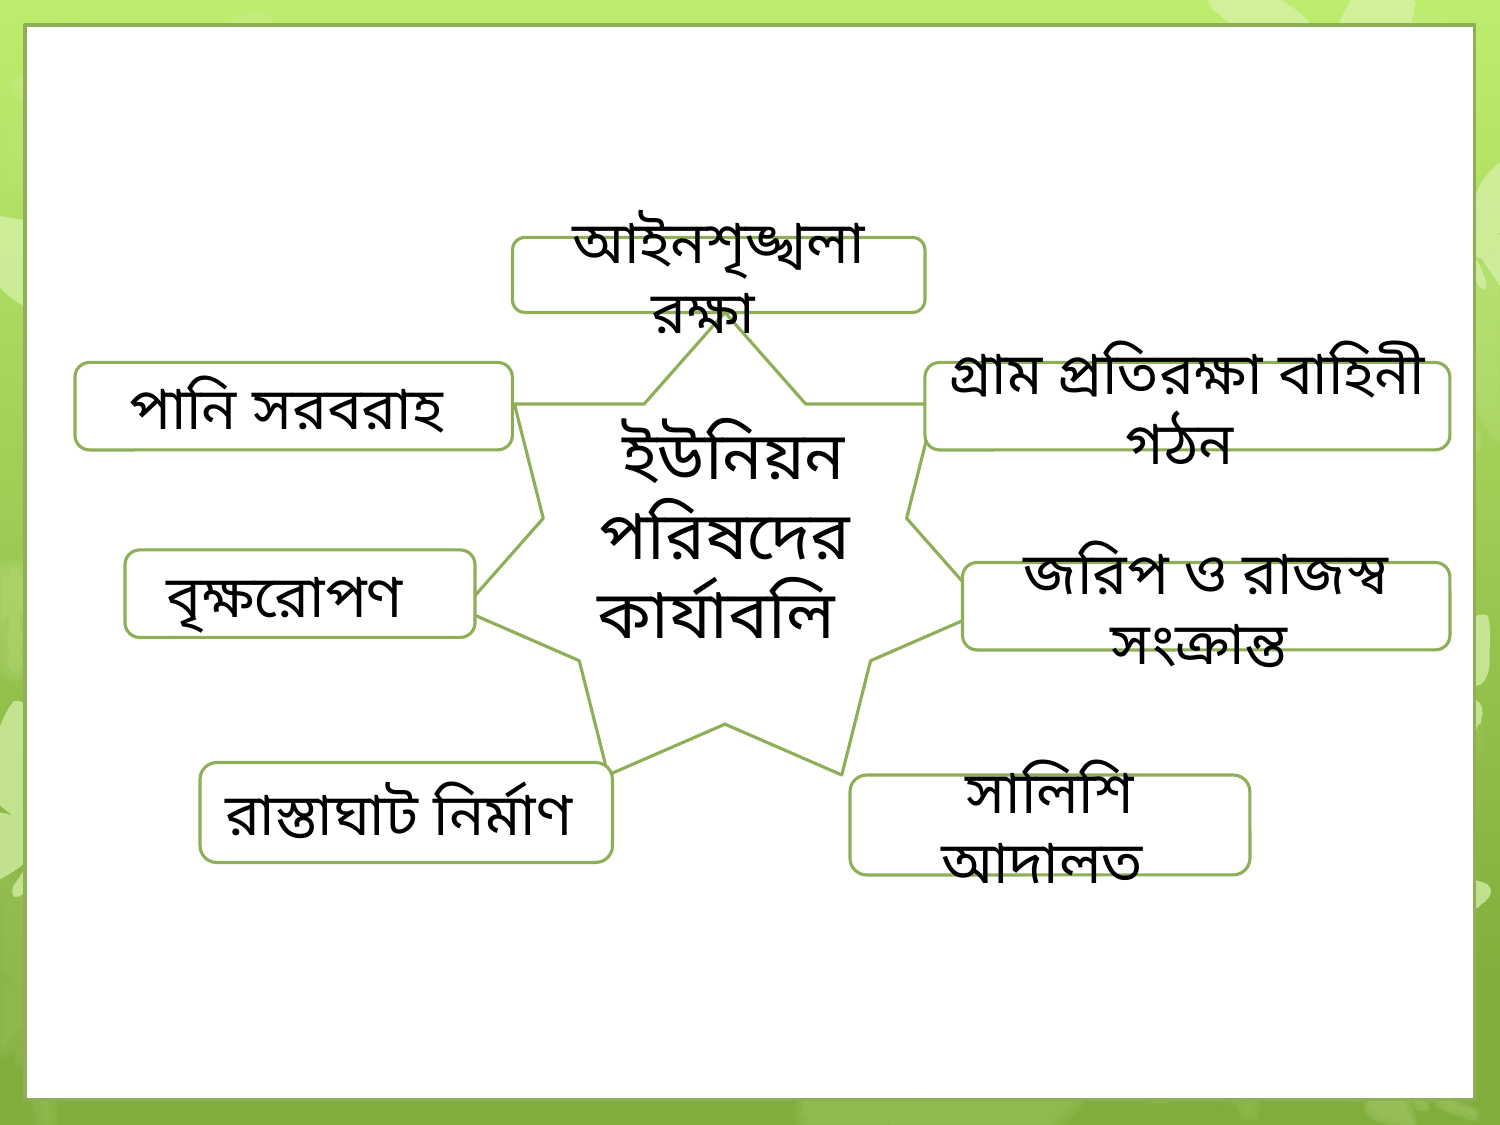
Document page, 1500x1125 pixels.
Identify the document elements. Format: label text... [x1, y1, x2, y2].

text_box গ্রাম প্রতিরক্ষা বাহিনী গঠন [923, 360, 1452, 452]
text_box পানি সরবরাহ [73, 360, 514, 452]
text_box জরিপ ও রাজস্ব সংক্রান্ত [960, 560, 1452, 652]
text_box [23, 23, 1476, 1101]
text_box ইউনিয়ন পরিষদের কার্যাবলি [477, 315, 960, 777]
text_box রাস্তাঘাট নির্মাণ [198, 760, 615, 865]
text_box সালিশি আদালত [848, 773, 1252, 877]
text_box বৃক্ষরোপণ [123, 548, 477, 640]
text_box আইনশৃঙ্খলা রক্ষা [510, 235, 927, 315]
